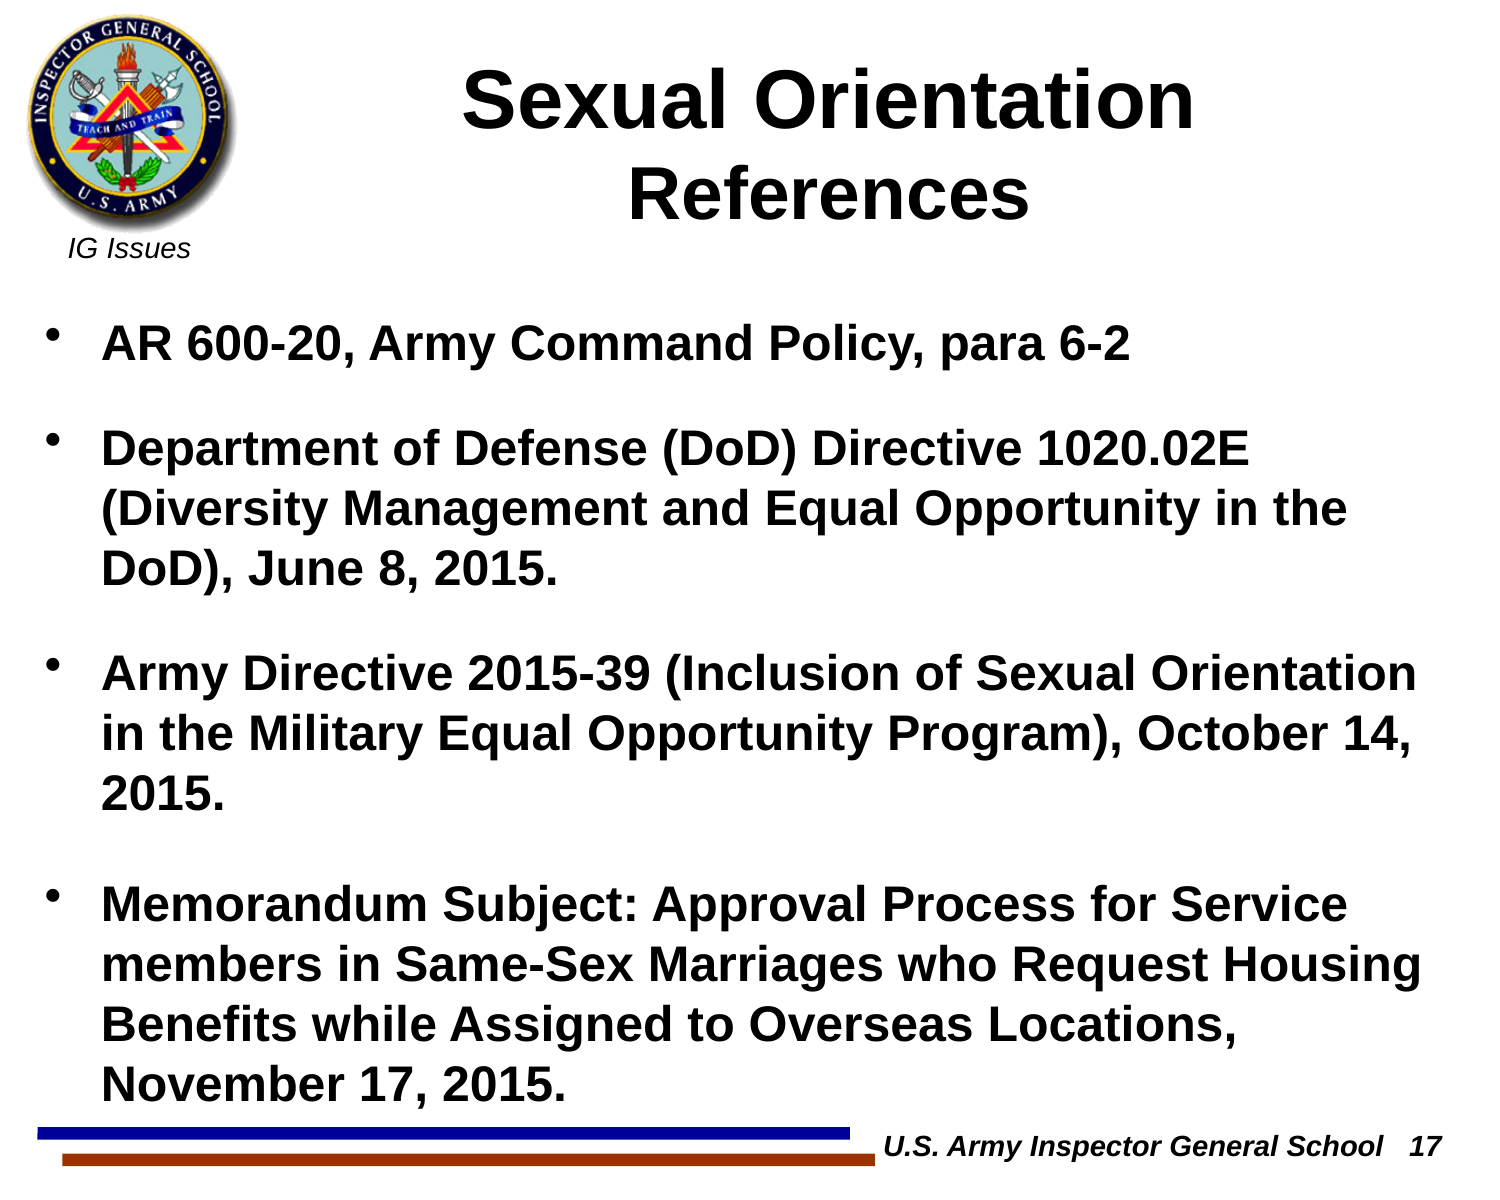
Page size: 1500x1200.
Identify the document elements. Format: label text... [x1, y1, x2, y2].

picture [24, 13, 241, 235]
list AR 600-20, Army Command Policy, para 6-2 Department of Defense (DoD) Directive 1020.02E (Diversity Management and Equal Opportunity in the DoD), June 8, 2015. Army Directive 2015-39 (Inclusion of Sexual Orientation in the Military Equal Opportunity Program), October 14, 2015. Memorandum Subject: Approval Process for Service members in Same-Sex Marriages who Request Housing Benefits while Assigned to Overseas Locations, November 17, 2015. [29, 302, 1478, 1121]
title Sexual Orientation References [247, 39, 1411, 241]
footer U.S. Army Inspector General School 17 [824, 1119, 1500, 1200]
